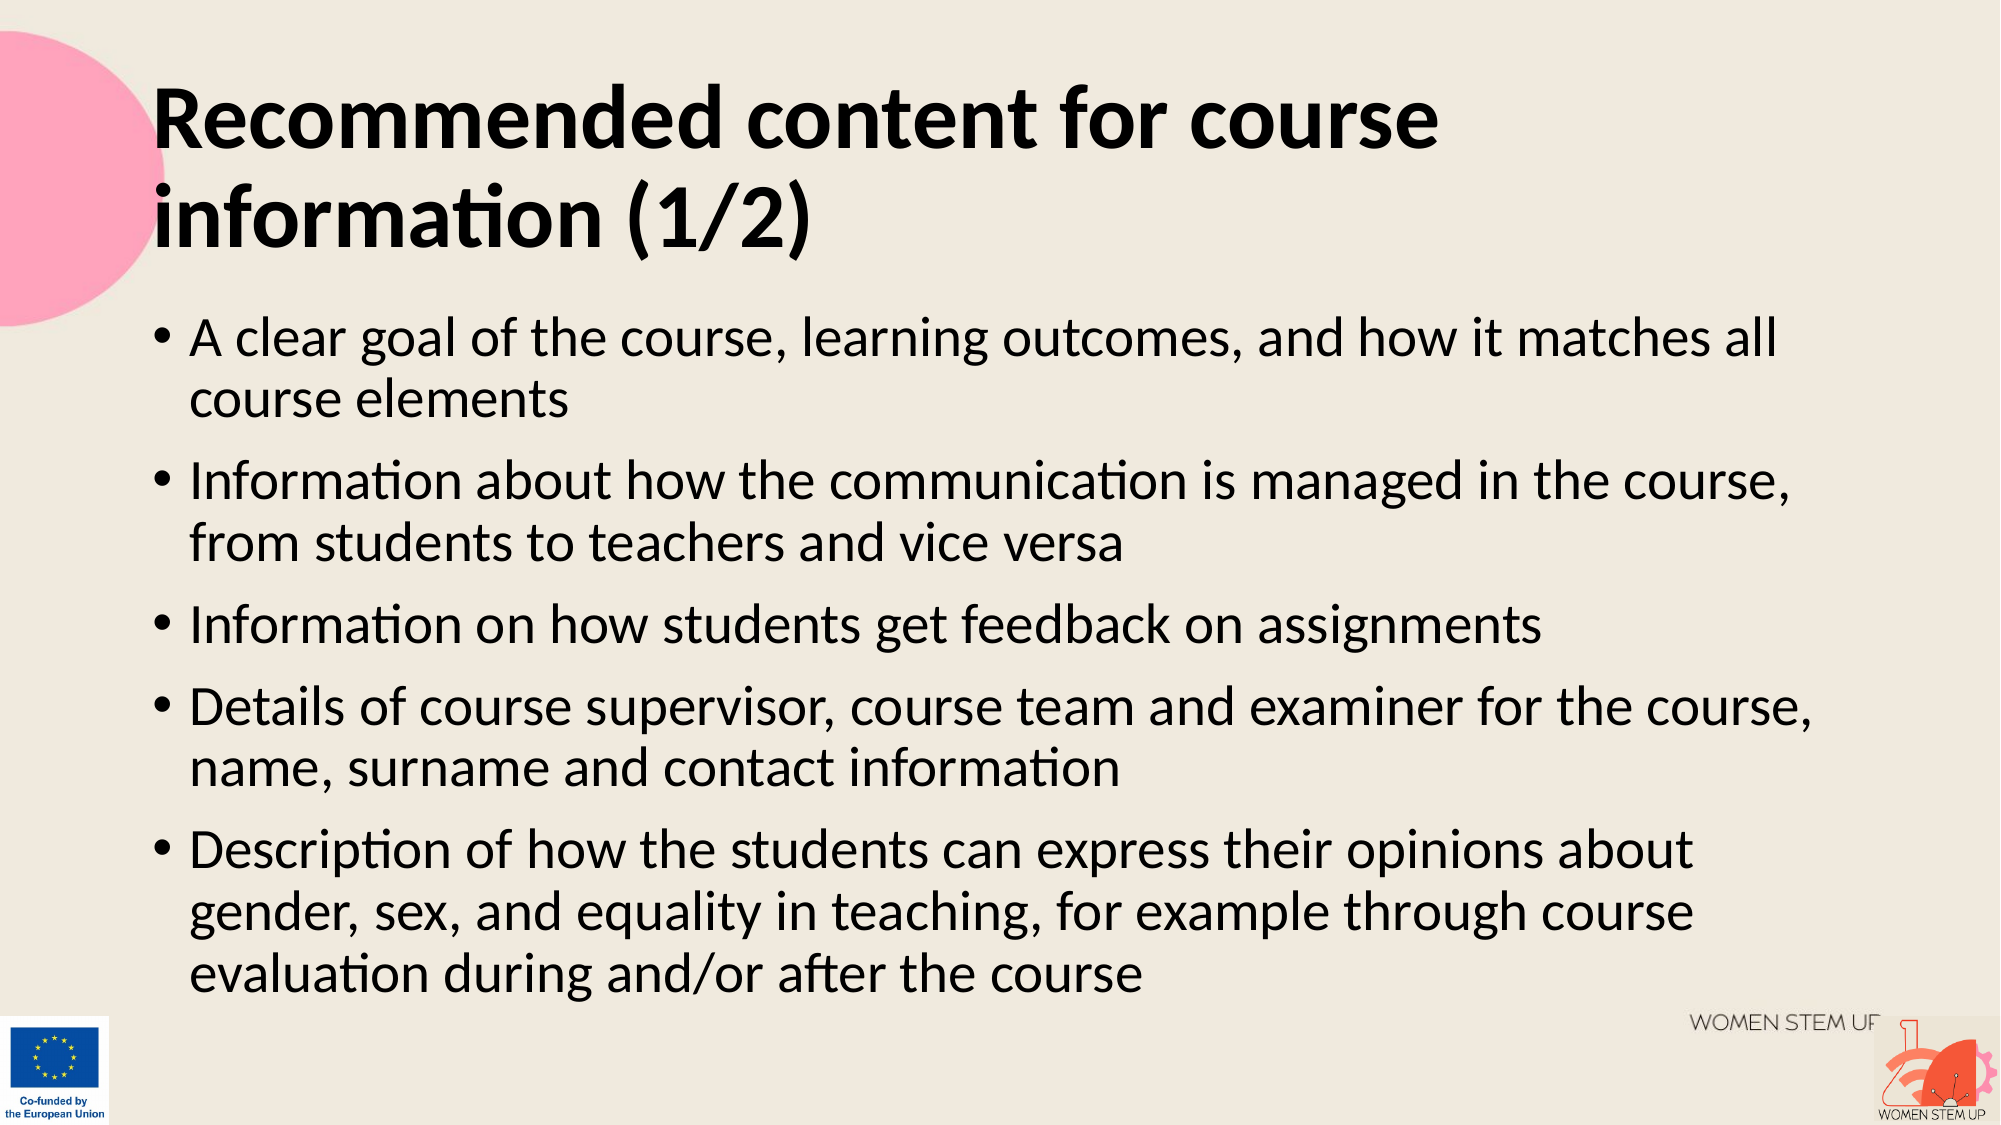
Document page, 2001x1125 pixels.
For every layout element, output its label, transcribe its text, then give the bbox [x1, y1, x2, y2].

list A clear goal of the course, learning outcomes, and how it matches all course elements Information about how the communication is managed in the course, from students to teachers and vice versa Information on how students get feedback on assignments Details of course supervisor, course team and examiner for the course, name, surname and contact information Description of how the students can express their opinions about gender, sex, and equality in teaching, for example through course evaluation during and/or after the course [137, 299, 1863, 1014]
picture [0, 0, 2001, 1125]
title Recommended content for course information (1/2) [137, 59, 1863, 278]
